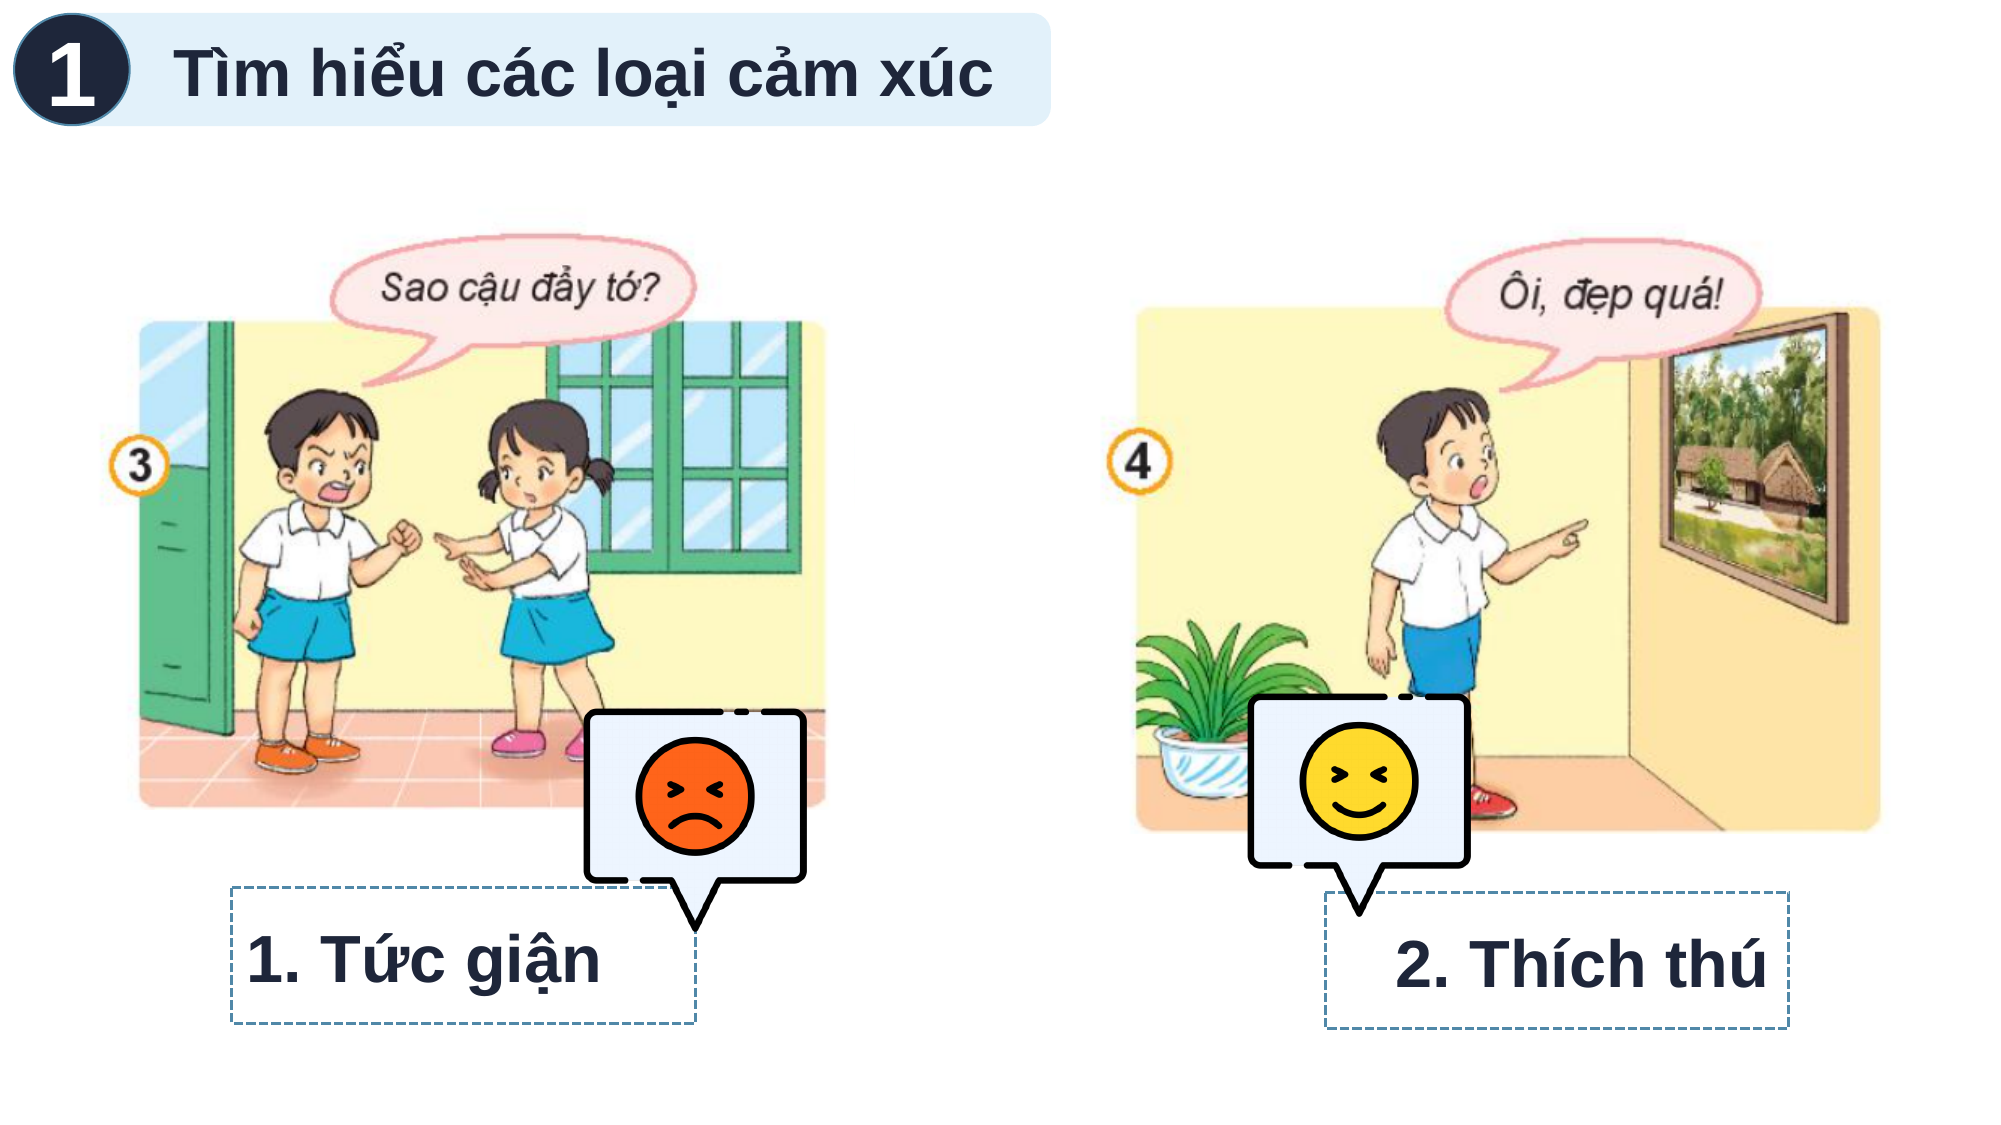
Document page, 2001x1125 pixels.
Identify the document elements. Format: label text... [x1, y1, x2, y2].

picture [89, 198, 855, 940]
text_box 1. Tức giận [231, 886, 696, 1025]
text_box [14, 13, 1050, 126]
picture [1093, 222, 1892, 925]
text_box 2. Thích thú [1324, 891, 1790, 1030]
